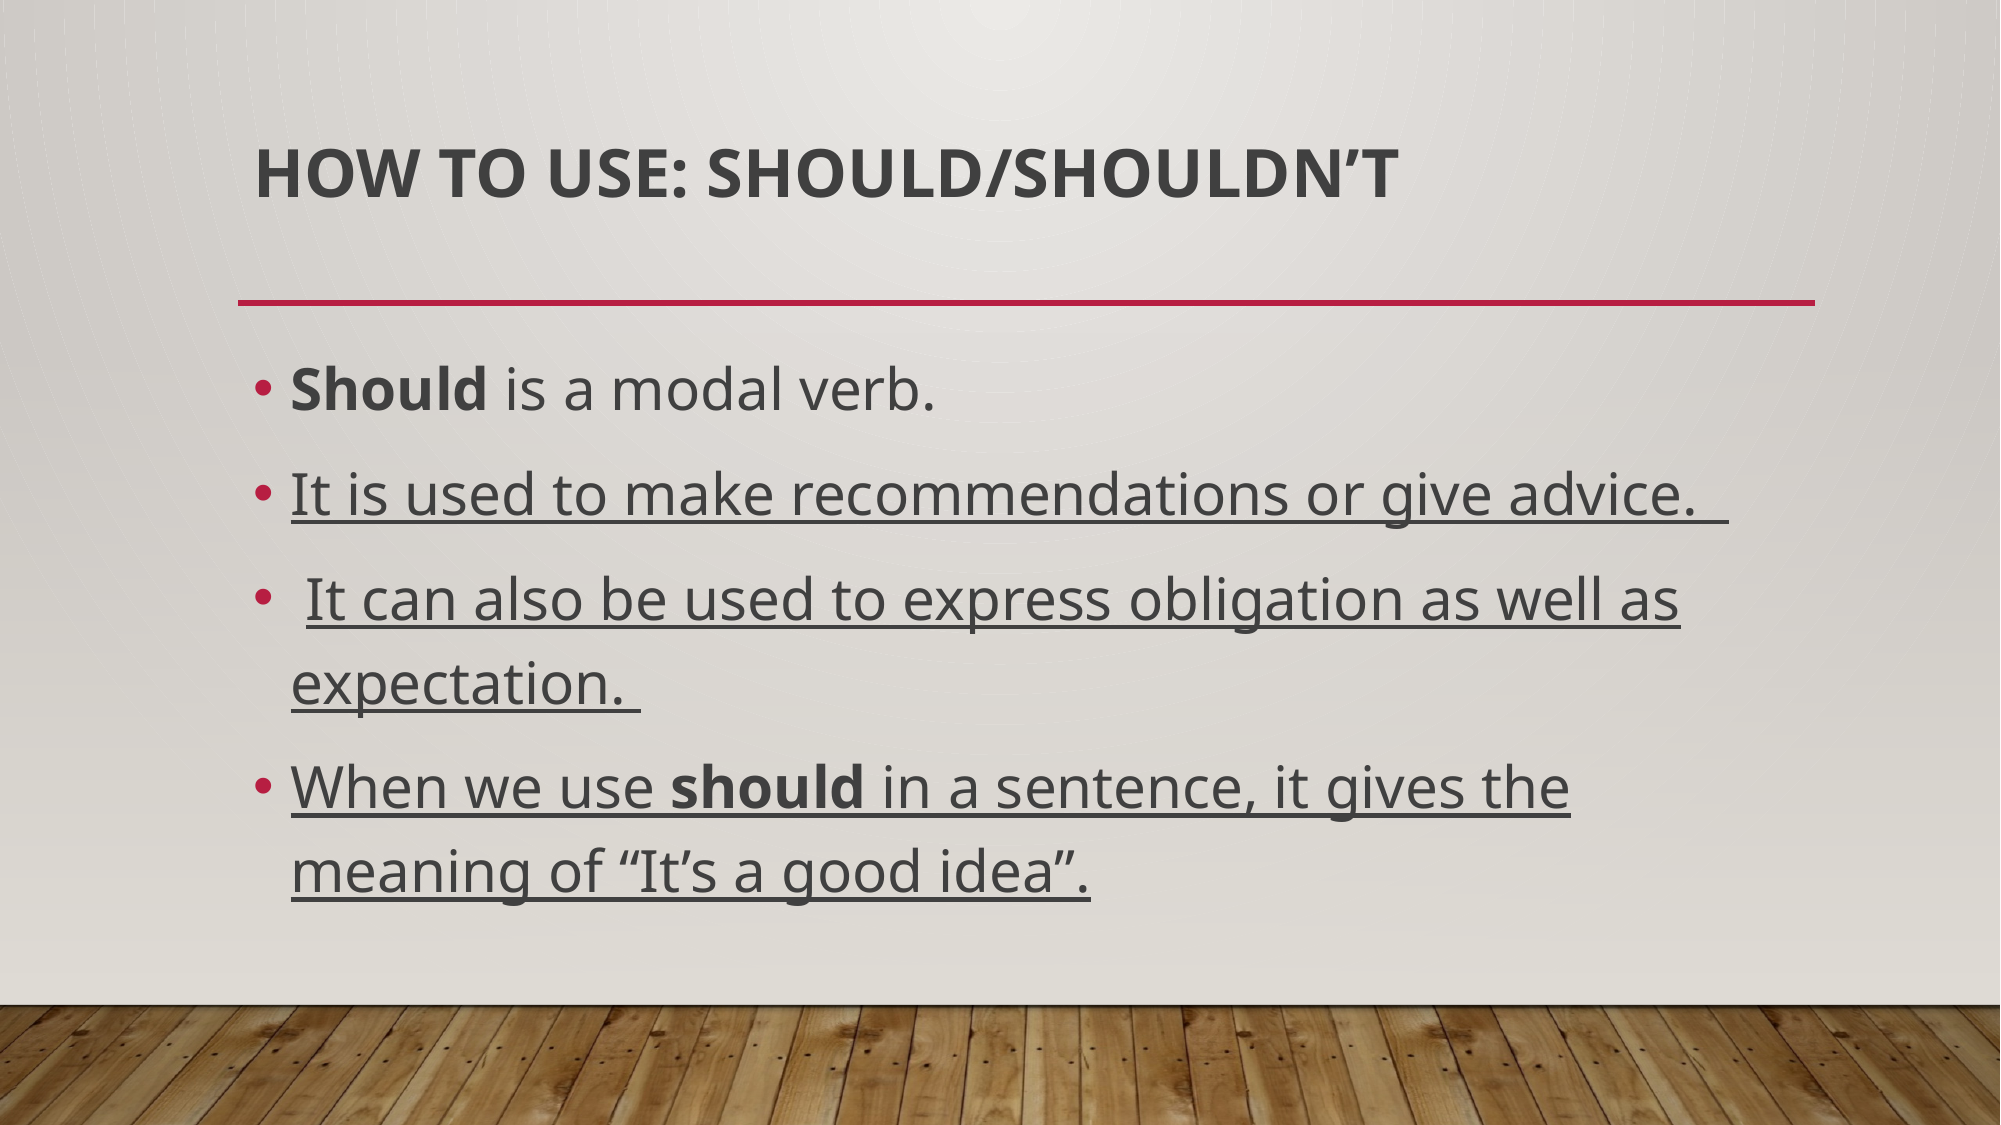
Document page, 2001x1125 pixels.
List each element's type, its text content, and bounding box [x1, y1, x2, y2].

picture [0, 1005, 2000, 1125]
list Should is a modal verb. It is used to make recommendations or give advice. It can also be used to express obligation as well as expectation. When we use should in a sentence, it gives the meaning of “It’s a good idea”. [238, 330, 1814, 897]
title How to use: Should/Shouldn’t [238, 131, 1814, 305]
